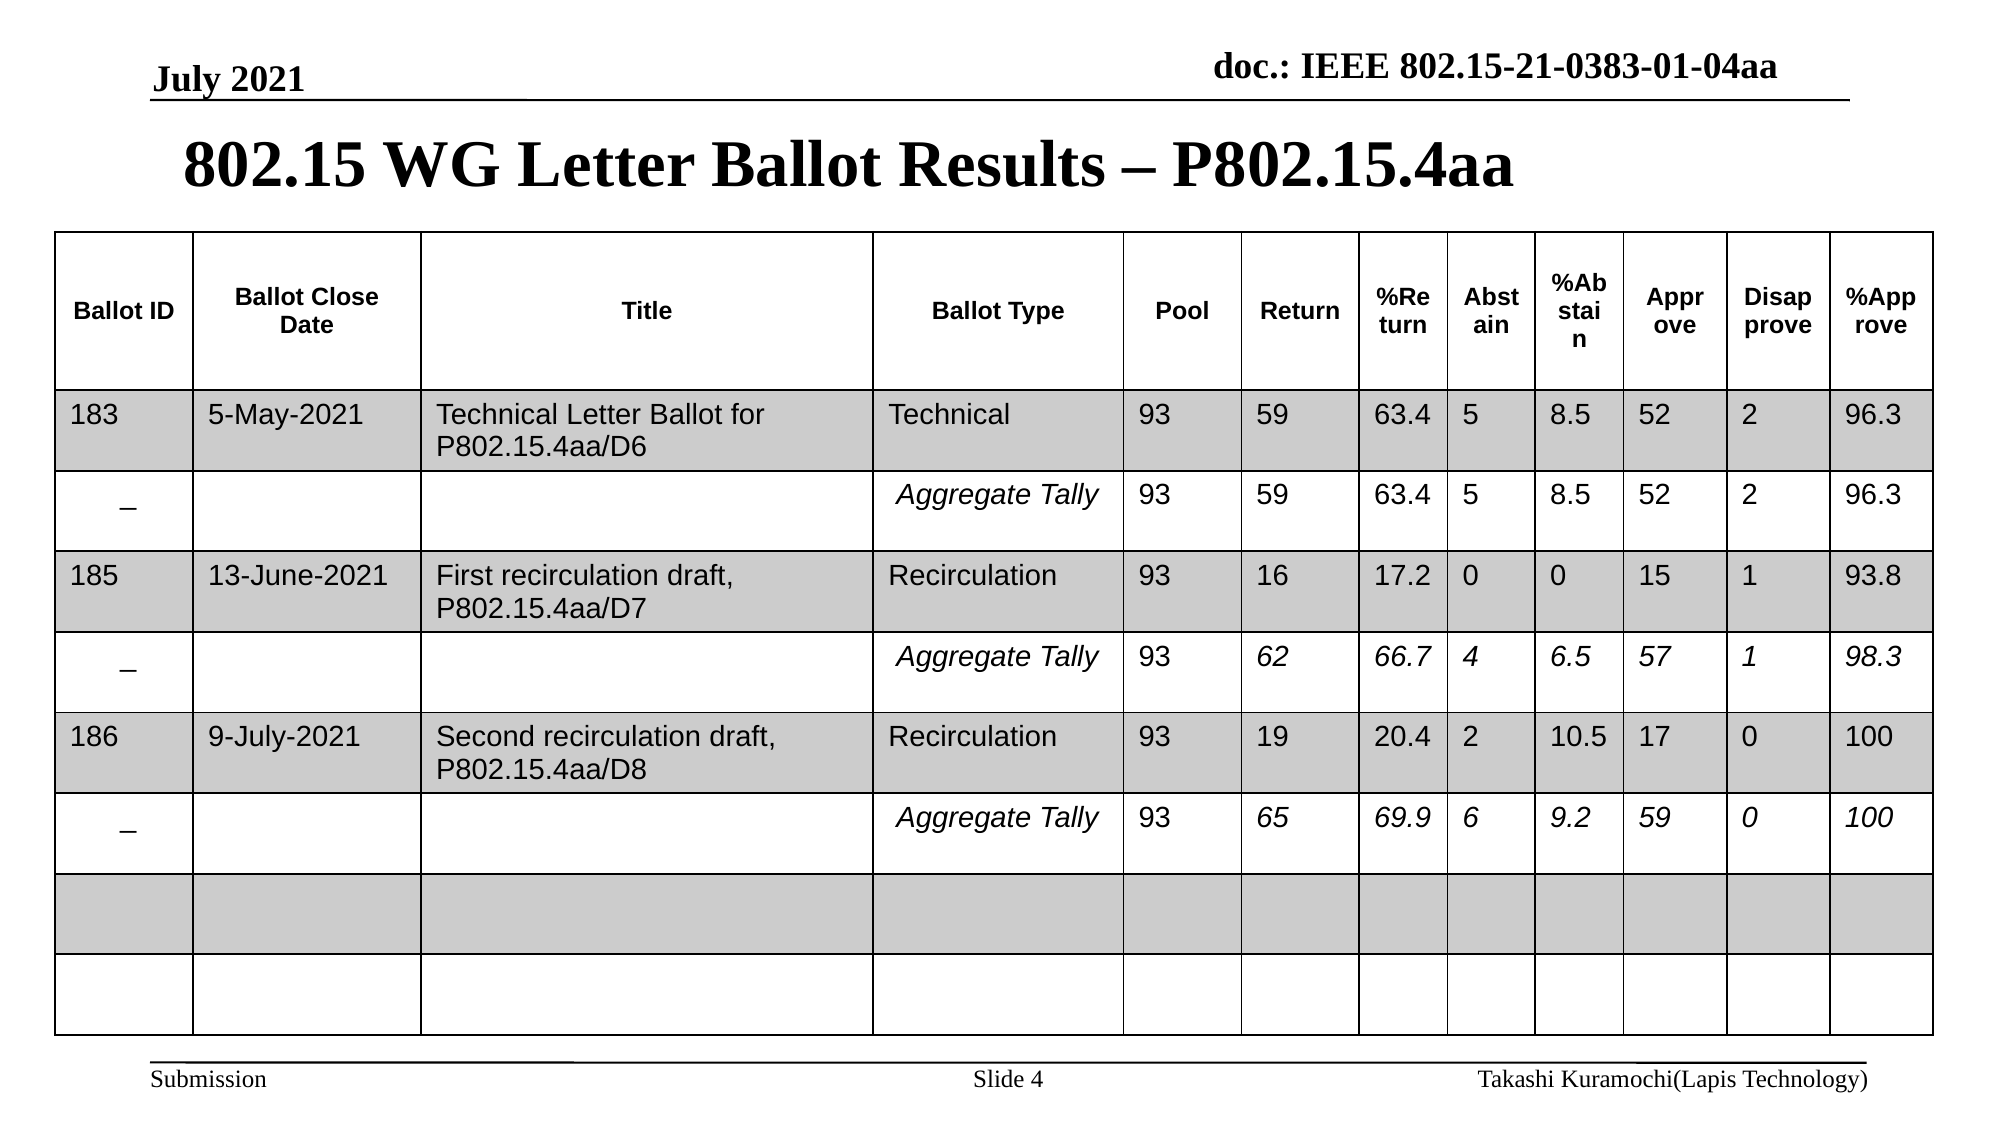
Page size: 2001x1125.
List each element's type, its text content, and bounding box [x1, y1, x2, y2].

table_cell 63.4 [1360, 391, 1447, 470]
table_header Disapprove [1728, 233, 1829, 389]
table_cell [1448, 955, 1534, 1034]
table_cell Recirculation [874, 713, 1123, 792]
table_cell 100 [1831, 794, 1932, 873]
table_cell 17 [1624, 713, 1726, 792]
table_cell 6 [1448, 794, 1534, 873]
table_cell First recirculation draft, P802.15.4aa/D7 [422, 552, 872, 631]
table_cell 13-June-2021 [194, 552, 420, 631]
table_cell [1242, 875, 1358, 953]
table_cell [56, 955, 192, 1034]
table_cell 8.5 [1536, 391, 1623, 470]
table_cell [422, 955, 872, 1034]
table_cell 2 [1448, 713, 1534, 792]
table_cell 93 [1124, 794, 1241, 873]
table_cell 98.3 [1831, 633, 1932, 712]
table_cell [1448, 875, 1534, 953]
table_cell Recirculation [874, 552, 1123, 631]
table_cell [1624, 955, 1726, 1034]
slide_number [152, 54, 563, 100]
table_cell [874, 875, 1123, 953]
table_cell 0 [1536, 552, 1623, 631]
table_cell [422, 875, 872, 953]
table_cell [1360, 955, 1447, 1034]
table_header Approve [1624, 233, 1726, 389]
table_cell 96.3 [1831, 472, 1932, 550]
table_cell 0 [1448, 552, 1534, 631]
table_cell 52 [1624, 472, 1726, 550]
footer Takashi Kuramochi(Lapis Technology) [1171, 1061, 1869, 1093]
table_cell 2 [1728, 472, 1829, 550]
table_cell [194, 794, 420, 873]
table_cell 9.2 [1536, 794, 1623, 873]
table_cell [1728, 955, 1829, 1034]
table_cell 52 [1624, 391, 1726, 470]
table_cell [1536, 875, 1623, 953]
table_cell 1 [1728, 633, 1829, 712]
table_cell [1124, 875, 1241, 953]
table_cell [1728, 875, 1829, 953]
table_cell 10.5 [1536, 713, 1623, 792]
table_cell 57 [1624, 633, 1726, 712]
table_cell [194, 633, 420, 712]
table_cell 63.4 [1360, 472, 1447, 550]
table_cell 66.7 [1360, 633, 1447, 712]
table_cell 9-July-2021 [194, 713, 420, 792]
table_cell Technical [874, 391, 1123, 470]
table_cell 6.5 [1536, 633, 1623, 712]
table_header %Abstain [1536, 233, 1623, 389]
table_cell [1124, 955, 1241, 1034]
table_cell 5-May-2021 [194, 391, 420, 470]
table_header %Return [1360, 233, 1447, 389]
table_cell 4 [1448, 633, 1534, 712]
table_cell 183 [56, 391, 192, 470]
table_cell _ [56, 472, 192, 550]
table_cell [1831, 875, 1932, 953]
table_cell Second recirculation draft, P802.15.4aa/D8 [422, 713, 872, 792]
table_cell 16 [1242, 552, 1358, 631]
table_cell 93 [1124, 472, 1241, 550]
table_cell [1624, 875, 1726, 953]
table_cell Aggregate Tally [874, 633, 1123, 712]
table_cell [422, 633, 872, 712]
table_cell 186 [56, 713, 192, 792]
table_header Return [1242, 233, 1358, 389]
table_header Abstain [1448, 233, 1534, 389]
table_cell 93 [1124, 391, 1241, 470]
table_cell 17.2 [1360, 552, 1447, 631]
table_cell 59 [1242, 391, 1358, 470]
table_cell 1 [1728, 552, 1829, 631]
table_cell [1536, 955, 1623, 1034]
table_cell [422, 472, 872, 550]
table_cell [422, 794, 872, 873]
table_cell 59 [1242, 472, 1358, 550]
table_header %Approve [1831, 233, 1932, 389]
title 802.15 WG Letter Ballot Results – P802.15.4aa [0, 112, 1700, 209]
table_cell 20.4 [1360, 713, 1447, 792]
table_cell 93.8 [1831, 552, 1932, 631]
table_cell [874, 955, 1123, 1034]
table_cell 185 [56, 552, 192, 631]
table_cell [194, 472, 420, 550]
table_cell 100 [1831, 713, 1932, 792]
table_cell [1242, 955, 1358, 1034]
table_cell [194, 875, 420, 953]
table_cell 62 [1242, 633, 1358, 712]
table_header Pool [1124, 233, 1241, 389]
table_cell 96.3 [1831, 391, 1932, 470]
table_cell _ [56, 794, 192, 873]
table_cell _ [56, 633, 192, 712]
table_header Ballot Close Date [194, 233, 420, 389]
table_cell 5 [1448, 391, 1534, 470]
table_cell 65 [1242, 794, 1358, 873]
table_cell 0 [1728, 713, 1829, 792]
table_cell [56, 875, 192, 953]
table_cell [1831, 955, 1932, 1034]
table_header Ballot Type [874, 233, 1123, 389]
table_cell 19 [1242, 713, 1358, 792]
table_cell 93 [1124, 552, 1241, 631]
table_cell Aggregate Tally [874, 472, 1123, 550]
table_cell 93 [1124, 633, 1241, 712]
table_cell Aggregate Tally [874, 794, 1123, 873]
table_cell [194, 955, 420, 1034]
table_cell 15 [1624, 552, 1726, 631]
table_cell Technical Letter Ballot for P802.15.4aa/D6 [422, 391, 872, 470]
table_header Title [422, 233, 872, 389]
table_cell 69.9 [1360, 794, 1447, 873]
table_cell 59 [1624, 794, 1726, 873]
table_cell 0 [1728, 794, 1829, 873]
table_cell 8.5 [1536, 472, 1623, 550]
slide_number Slide 4 [950, 1061, 1067, 1123]
table_cell 2 [1728, 391, 1829, 470]
table_cell 5 [1448, 472, 1534, 550]
table_cell [1360, 875, 1447, 953]
table_cell 93 [1124, 713, 1241, 792]
table_header Ballot ID [56, 233, 192, 389]
